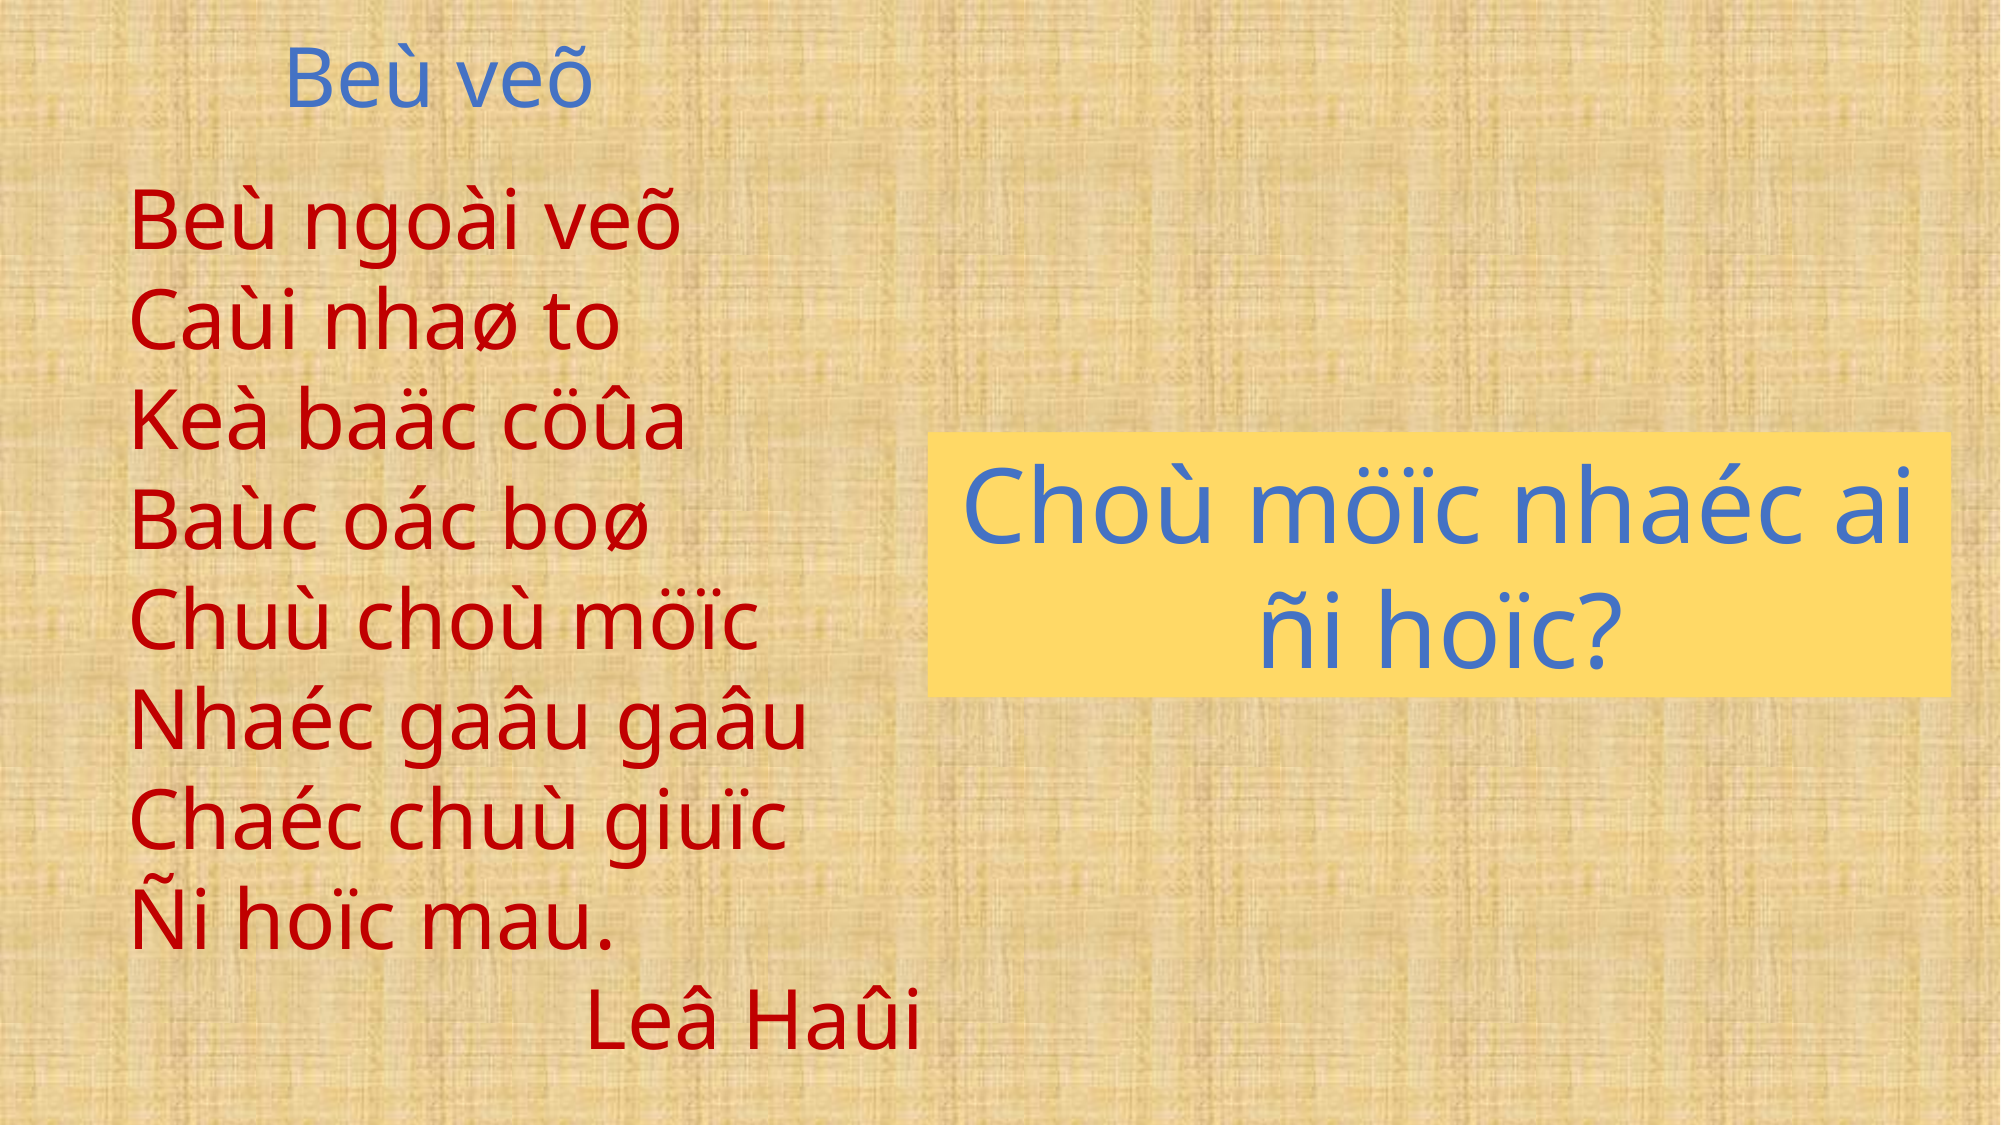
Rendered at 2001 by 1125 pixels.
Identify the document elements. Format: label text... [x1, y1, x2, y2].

text_box Beù ngoài veõ Caùi nhaø to Keà baäc cöûa Baùc oác boø Chuù choù möïc Nhaéc gaâu gaâu Chaéc chuù giuïc Ñi hoïc mau. Leâ Haûi [112, 158, 940, 1074]
text_box Choù möïc nhaéc ai ñi hoïc? [927, 432, 1952, 698]
text_box Beù veõ [267, 17, 612, 132]
picture [0, 0, 2001, 1125]
